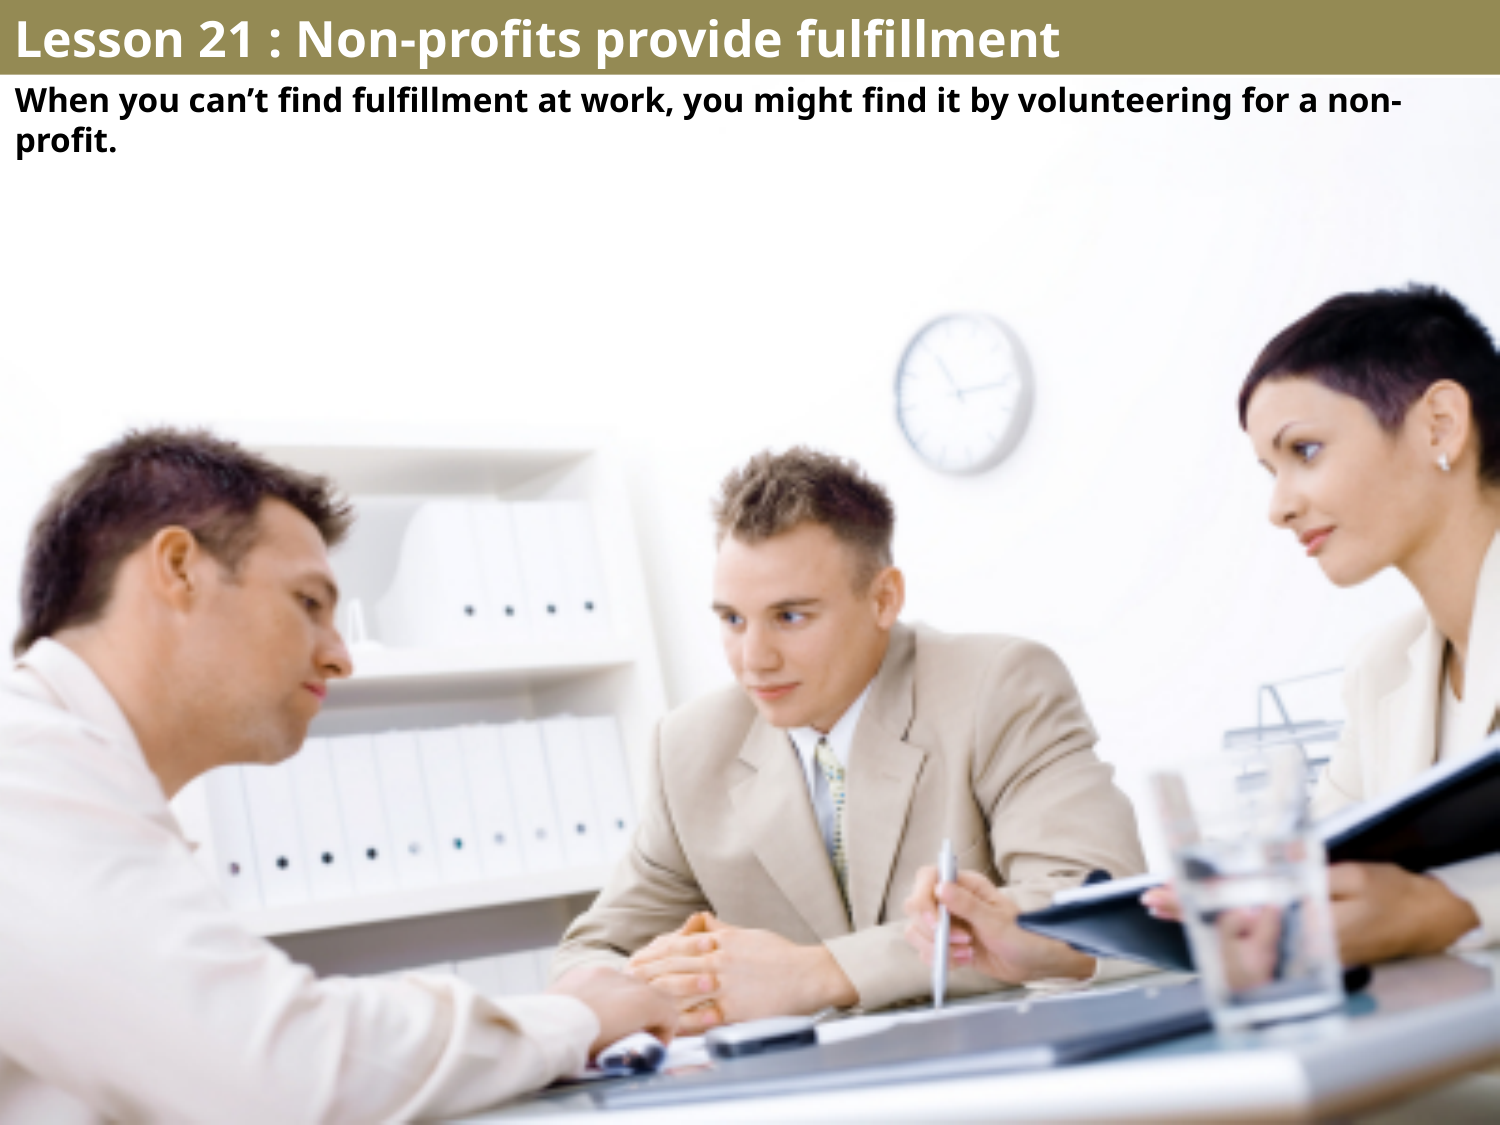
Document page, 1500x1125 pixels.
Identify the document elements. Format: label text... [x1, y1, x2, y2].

text_box Lesson 21 : Non-profits provide fulfillment [0, 0, 1500, 75]
picture [0, 77, 1500, 1125]
